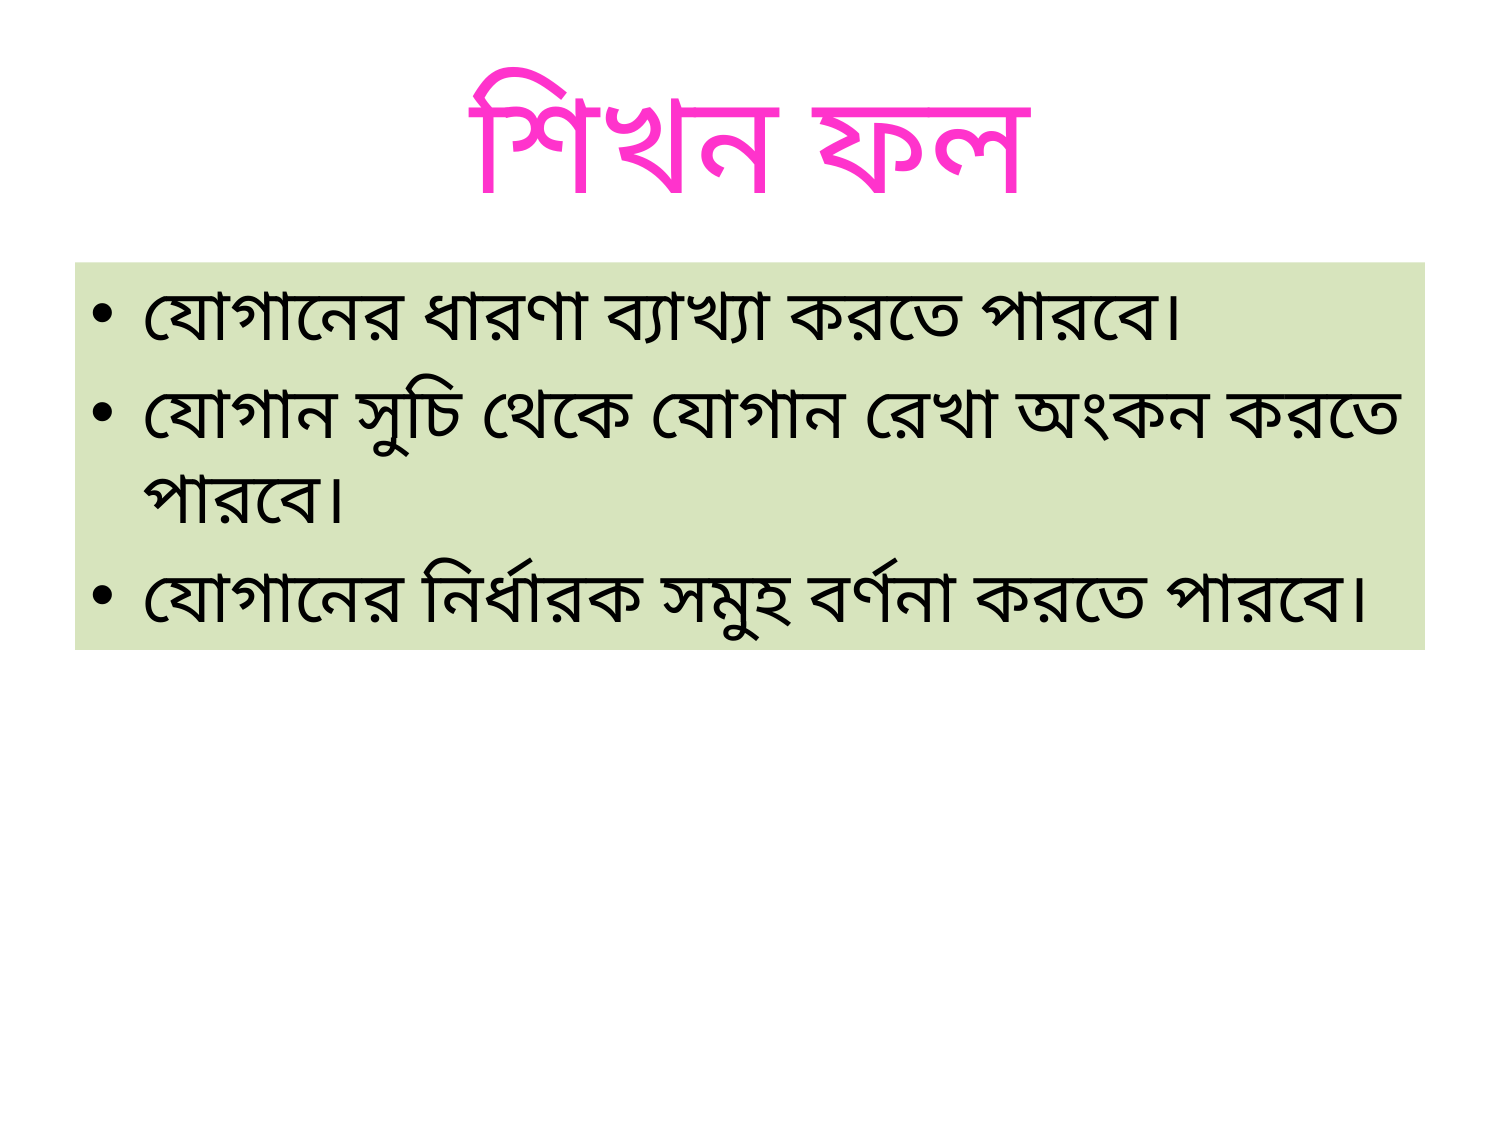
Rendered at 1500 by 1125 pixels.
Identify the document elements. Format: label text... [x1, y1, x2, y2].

list যোগানের ধারণা ব্যাখ্যা করতে পারবে। যোগান সুচি থেকে যোগান রেখা অংকন করতে পারবে। যোগানের নির্ধারক সমুহ বর্ণনা করতে পারবে। [75, 262, 1425, 650]
title শিখন ফল [75, 45, 1425, 233]
